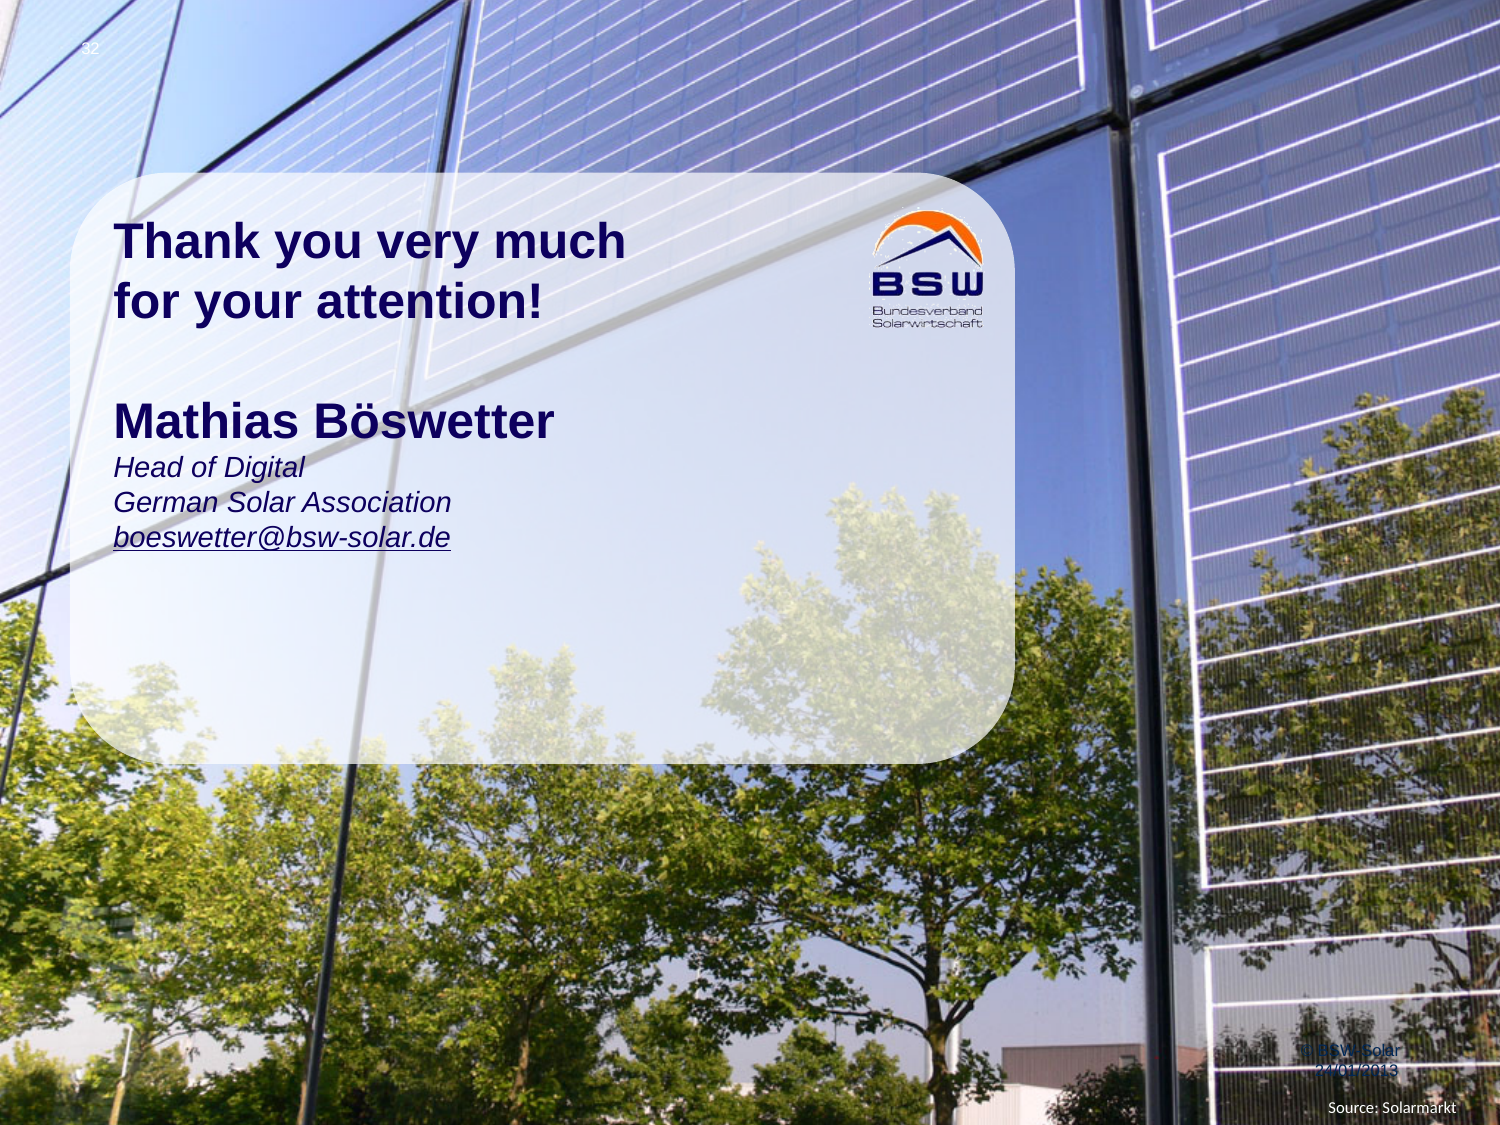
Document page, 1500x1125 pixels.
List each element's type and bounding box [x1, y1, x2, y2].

picture [869, 207, 986, 331]
list [0, 0, 1500, 1125]
